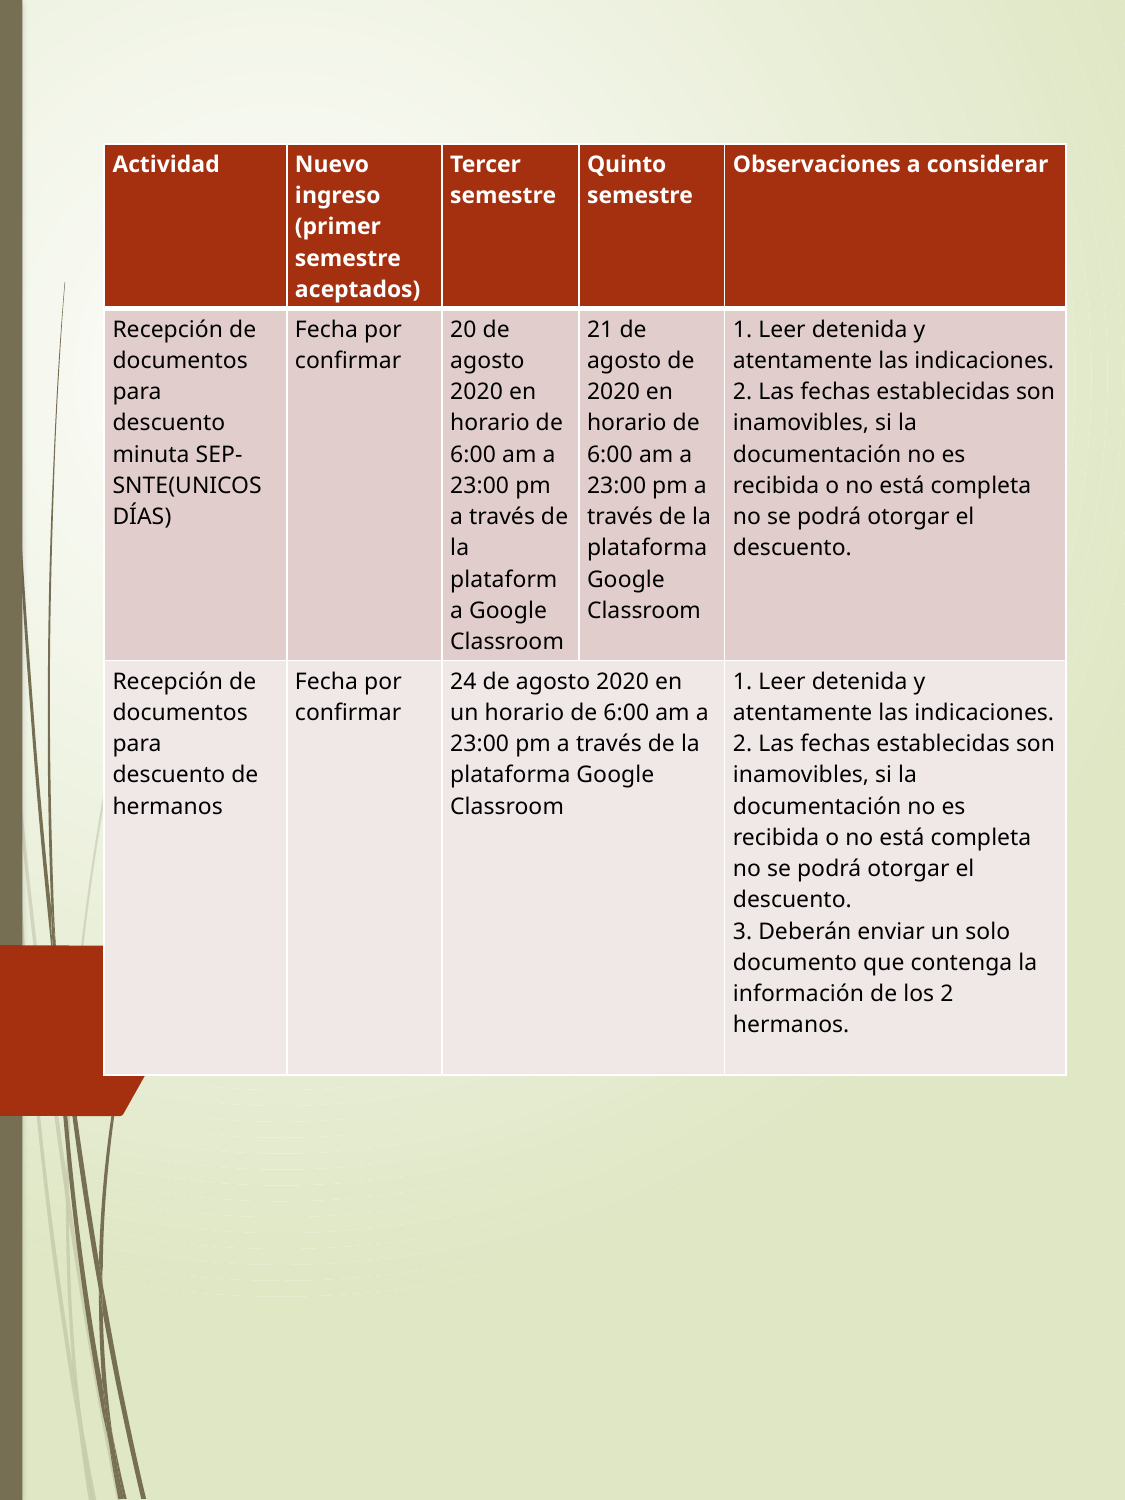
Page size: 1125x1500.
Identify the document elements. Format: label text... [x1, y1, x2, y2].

table_header Quinto semestre [580, 145, 724, 306]
table_cell Fecha por confirmar [288, 311, 441, 660]
table_header Actividad [105, 145, 286, 306]
table_cell 1. Leer detenida y atentamente las indicaciones. 2. Las fechas establecidas son inamovibles, si la documentación no es recibida o no está completa no se podrá otorgar el descuento. [725, 311, 1065, 660]
table_cell Recepción de documentos para descuento minuta SEP-SNTE(UNICOS DÍAS) [105, 311, 286, 660]
table_header Tercer semestre [443, 145, 578, 306]
table_cell Recepción de documentos para descuento de hermanos [105, 661, 286, 1074]
table_cell 24 de agosto 2020 en un horario de 6:00 am a 23:00 pm a través de la plataforma Google Classroom [443, 661, 724, 1074]
table_header Nuevo ingreso (primer semestre aceptados) [288, 145, 441, 306]
table_cell 20 de agosto 2020 en horario de 6:00 am a 23:00 pm a través de la plataforma Google Classroom [443, 311, 578, 660]
table_cell Fecha por confirmar [288, 661, 441, 1074]
table_cell 21 de agosto de 2020 en horario de 6:00 am a 23:00 pm a través de la plataforma Google Classroom [580, 311, 724, 660]
table_header Observaciones a considerar [725, 145, 1065, 306]
table_cell 1. Leer detenida y atentamente las indicaciones. 2. Las fechas establecidas son inamovibles, si la documentación no es recibida o no está completa no se podrá otorgar el descuento. 3. Deberán enviar un solo documento que contenga la información de los 2 hermanos. [725, 661, 1065, 1074]
